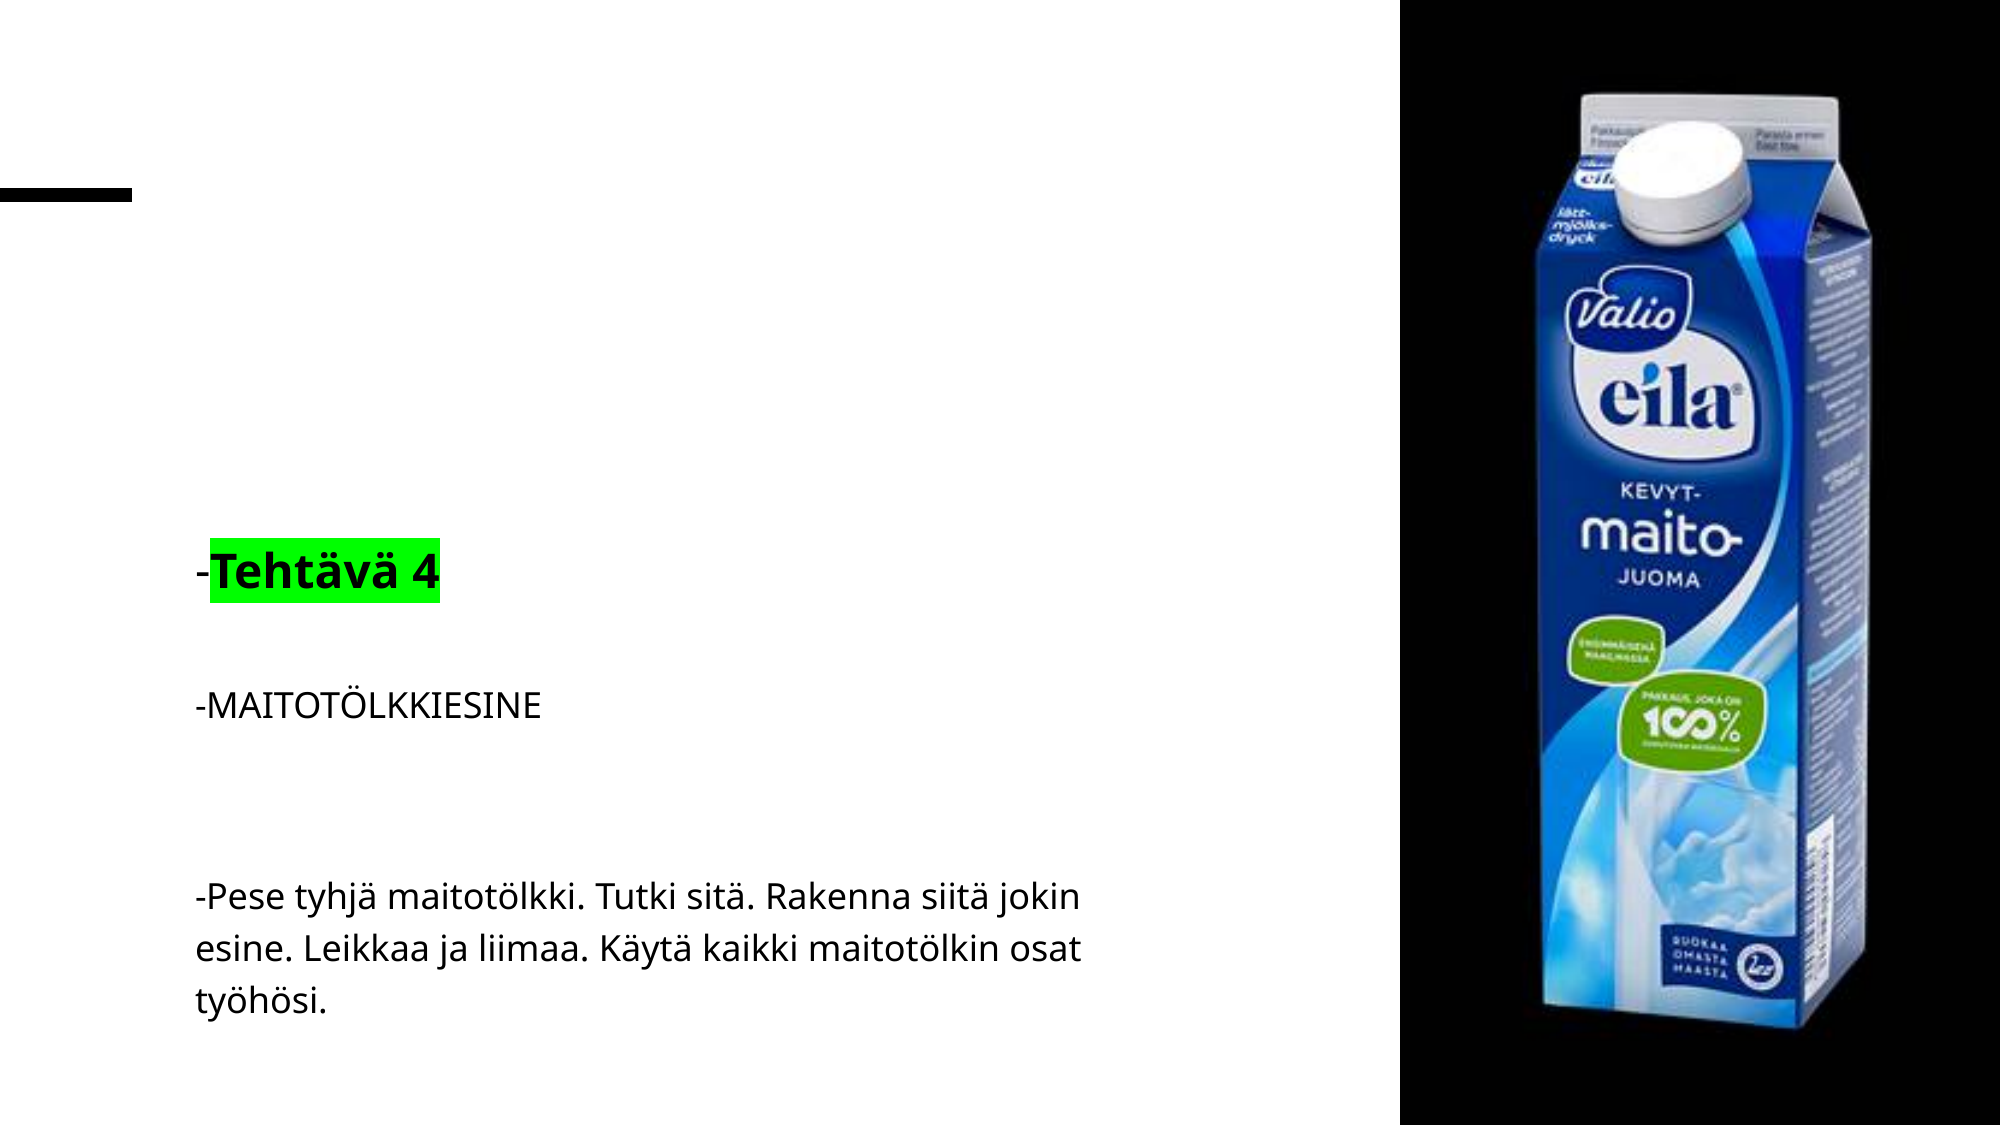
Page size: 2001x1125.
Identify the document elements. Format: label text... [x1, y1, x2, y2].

text_box Tehtävä 4 MAITOTÖLKKIESINE Pese tyhjä maitotölkki. Tutki sitä. Rakenna siitä jokin esine. Leikkaa ja liimaa. Käytä kaikki maitotölkin osat työhösi. [180, 521, 1201, 1032]
picture [1399, 0, 2000, 1125]
text_box [0, 0, 1399, 1125]
